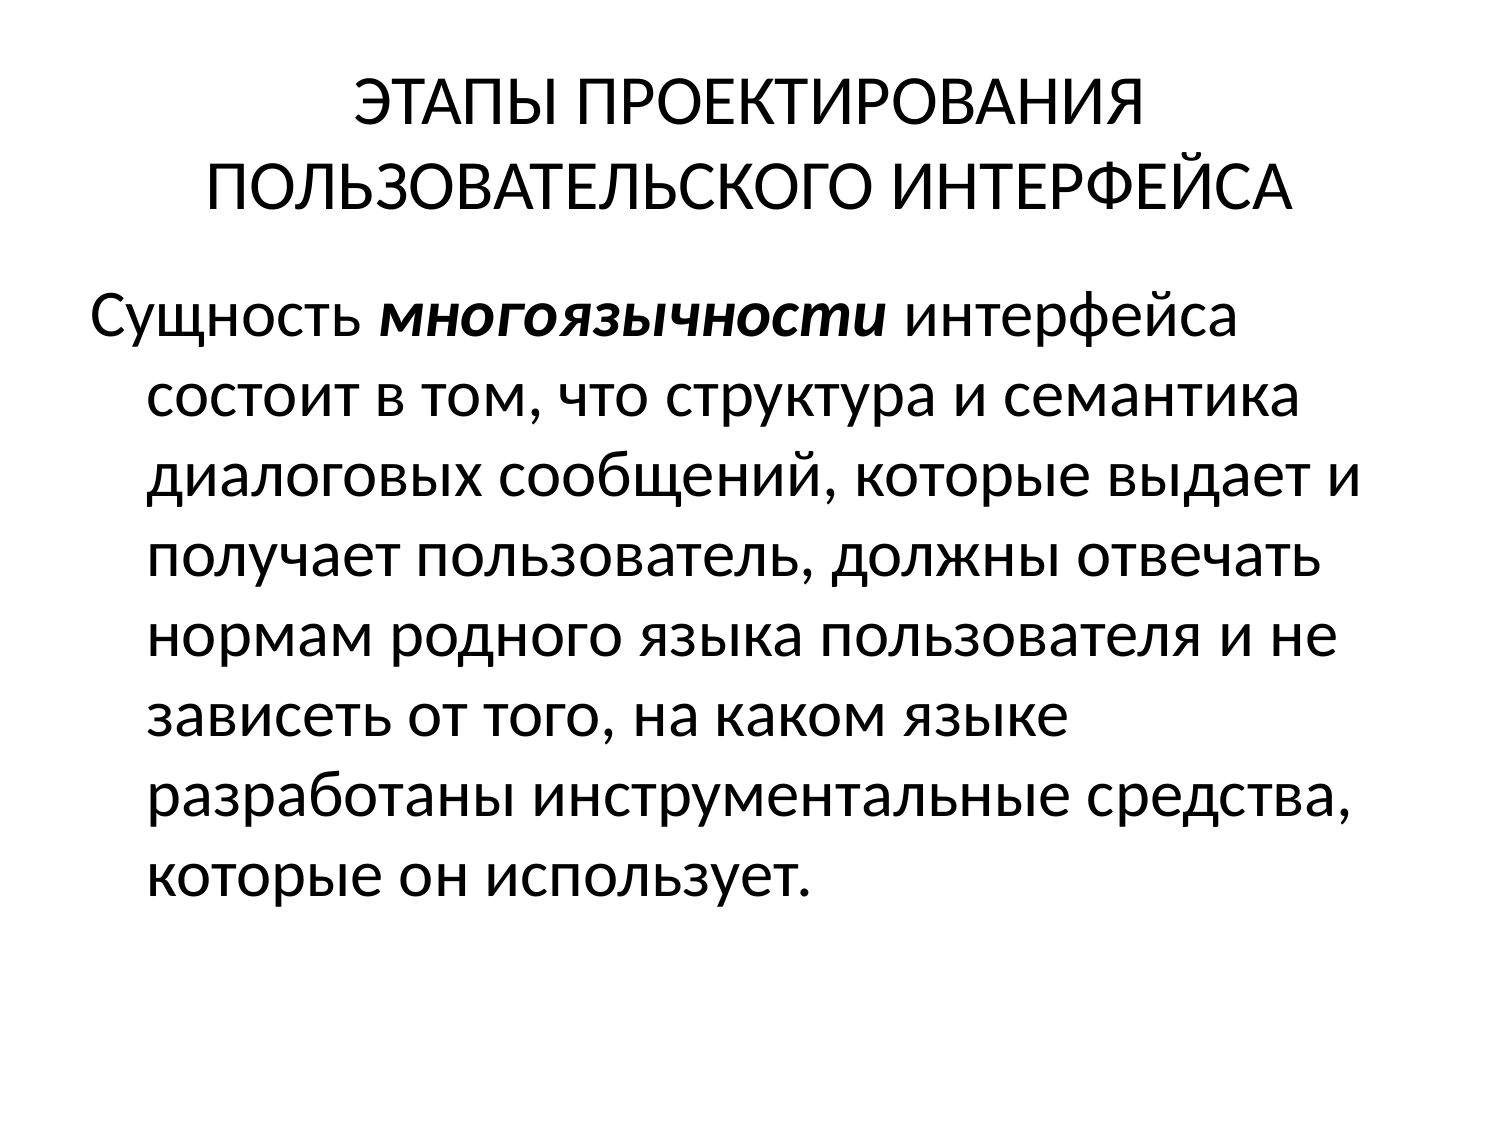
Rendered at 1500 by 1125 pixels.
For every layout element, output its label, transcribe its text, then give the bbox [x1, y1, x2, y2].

title ЭТАПЫ ПРОЕКТИРОВАНИЯ ПОЛЬЗОВАТЕЛЬСКОГО ИНТЕРФЕЙСА [75, 45, 1425, 233]
list Сущность многоязычности интерфейса состоит в том, что структура и семантика диалоговых сообщений, которые выдает и получает пользователь, должны отвечать нормам родного языка пользователя и не зависеть от того, на каком языке разработаны инструментальные средства, которые он использует. [75, 262, 1425, 1005]
